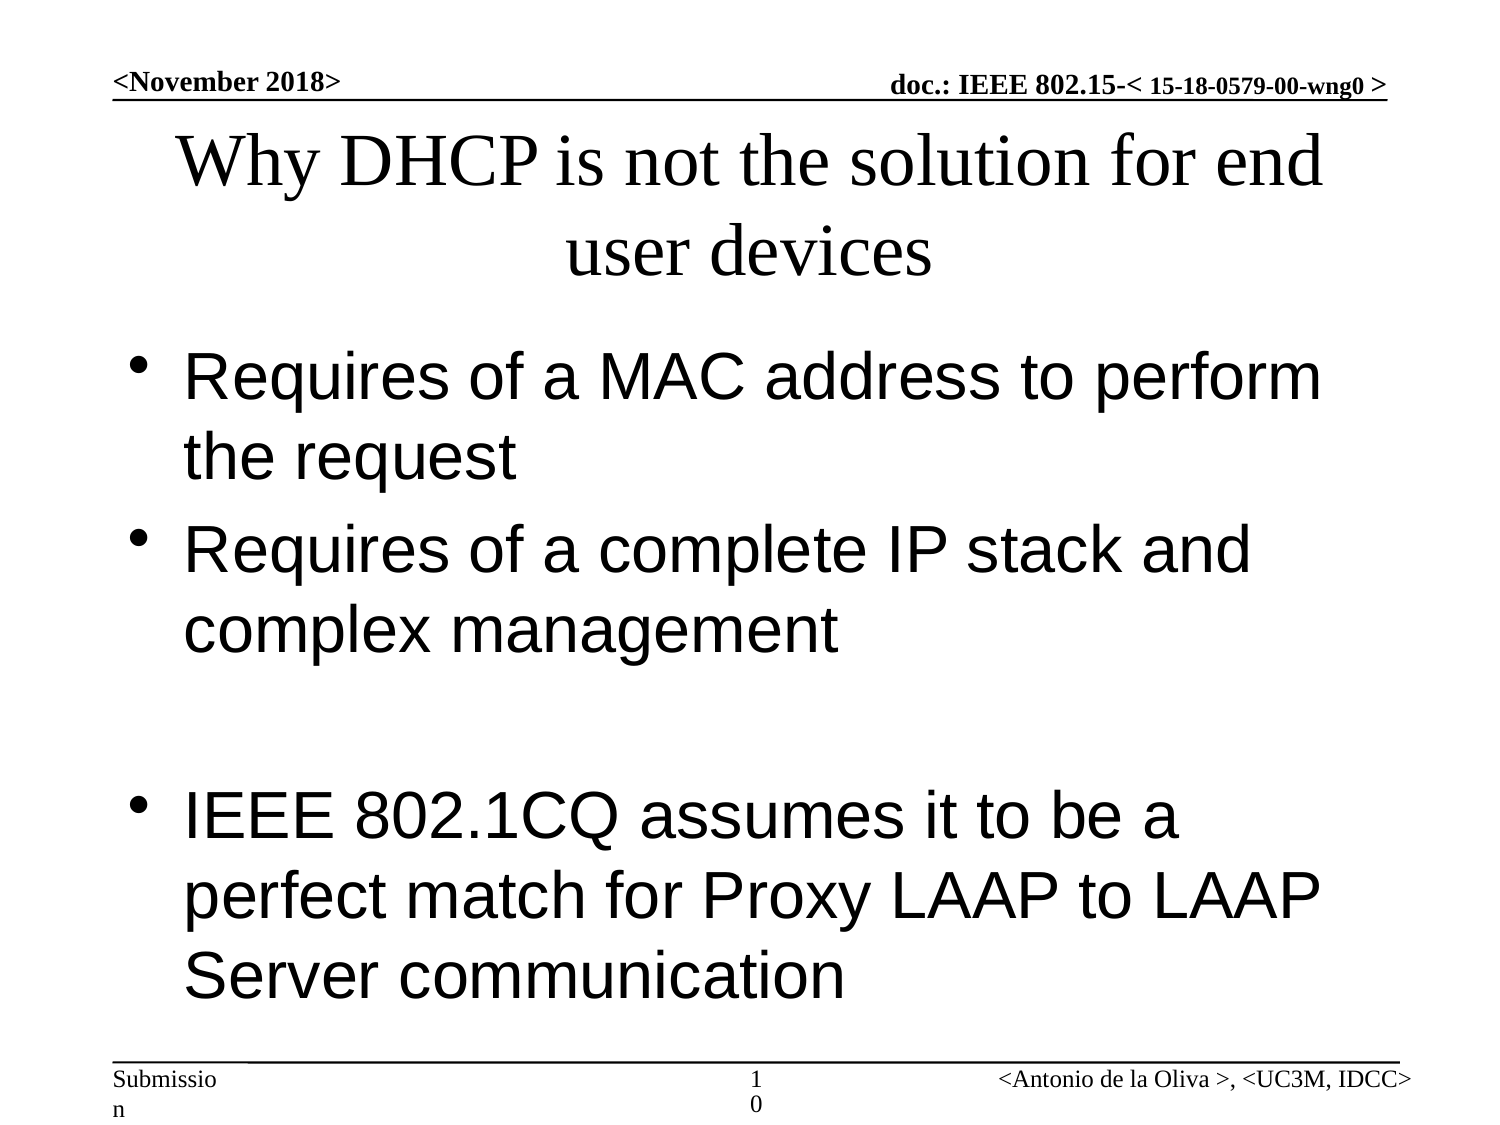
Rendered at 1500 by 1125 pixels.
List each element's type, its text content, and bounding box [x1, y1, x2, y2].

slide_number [112, 62, 375, 98]
title Why DHCP is not the solution for end user devices [112, 112, 1388, 288]
list Requires of a MAC address to perform the request Requires of a complete IP stack and complex management IEEE 802.1CQ assumes it to be a perfect match for Proxy LAAP to LAAP Server communication [112, 324, 1388, 1000]
slide_number 10 [749, 1062, 763, 1093]
footer <Antonio de la Oliva >, <UC3M, IDCC> [900, 1062, 1413, 1093]
